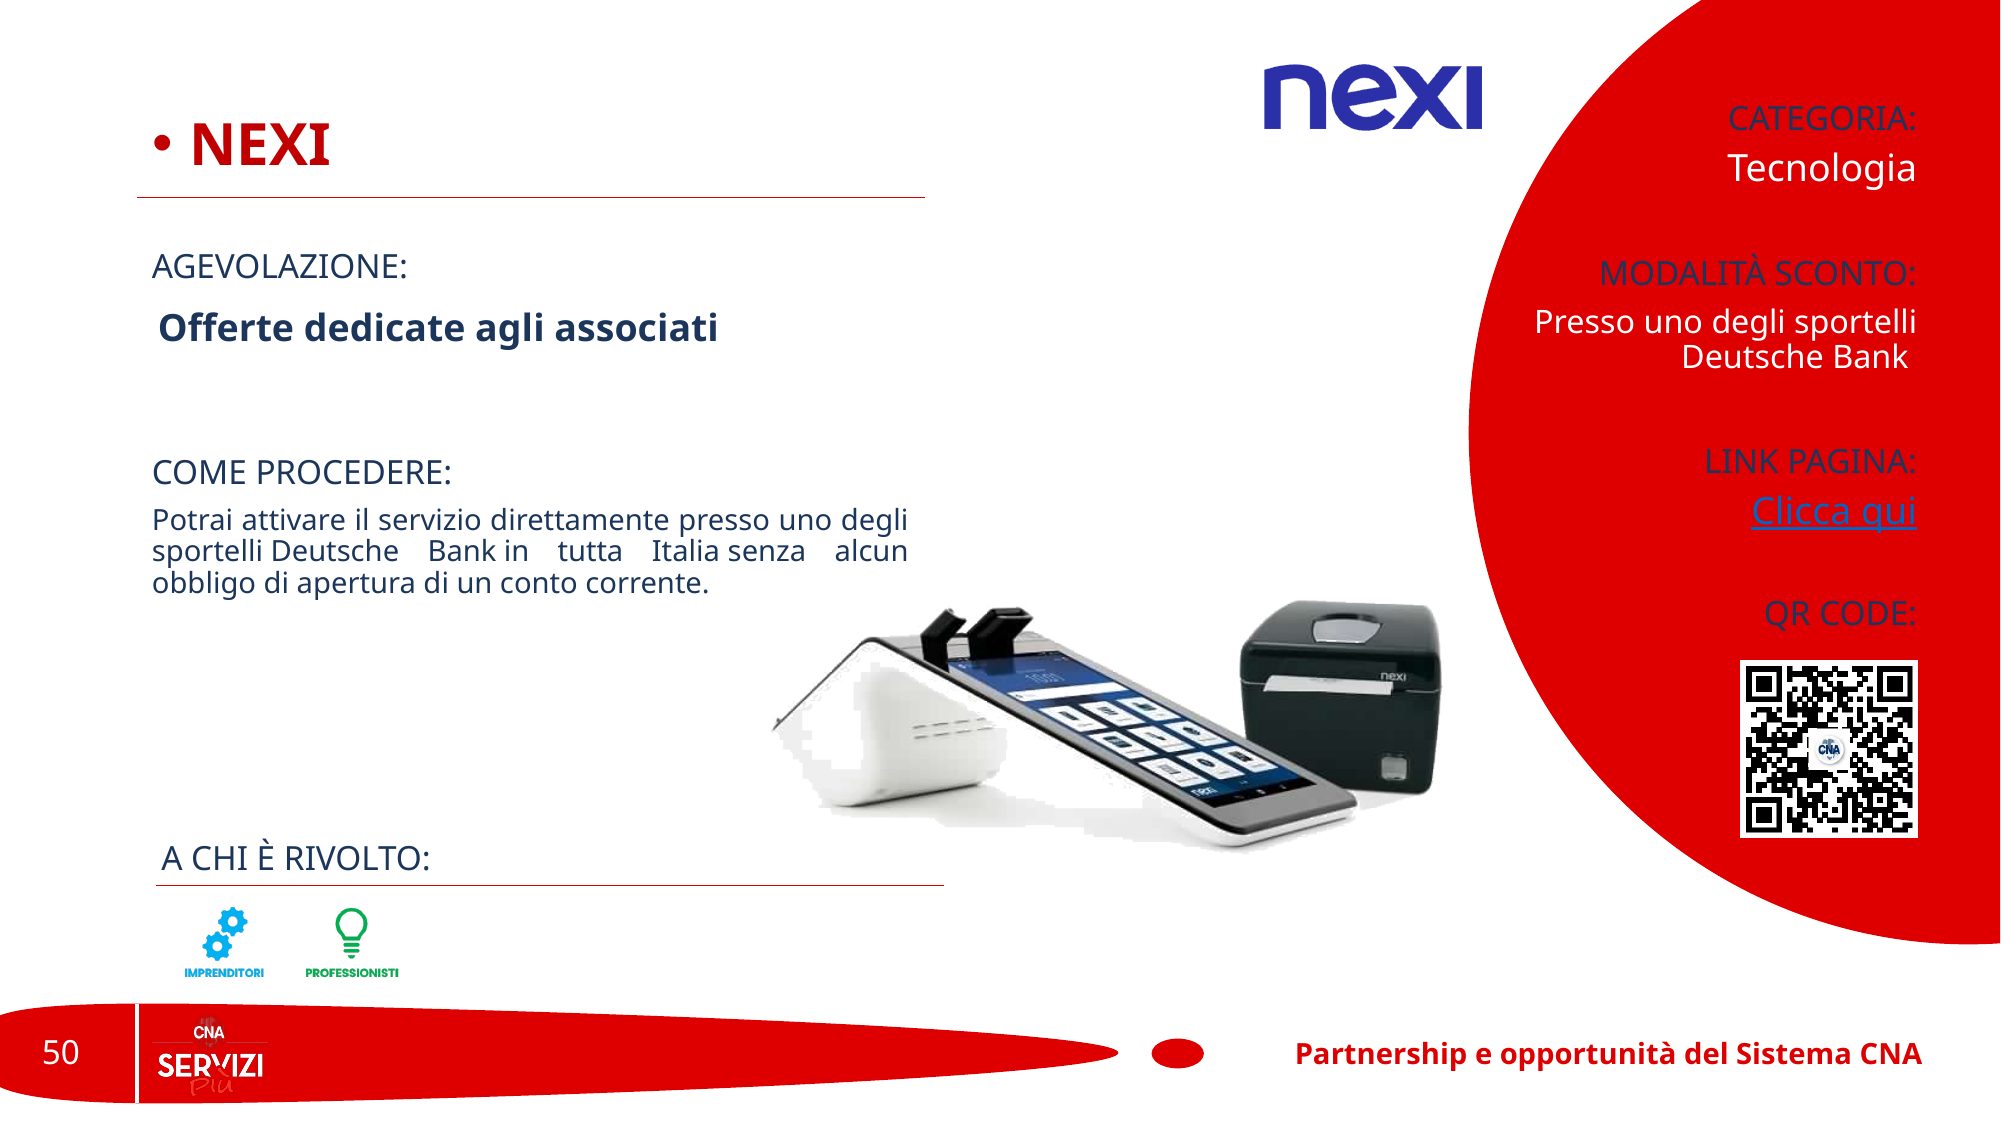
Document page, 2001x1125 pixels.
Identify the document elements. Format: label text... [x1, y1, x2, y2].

slide_number 50 [12, 1023, 110, 1084]
list Clicca qui [1515, 479, 1933, 566]
list Tecnologia [1515, 141, 1933, 228]
picture [754, 565, 1482, 886]
list Potrai attivare il servizio direttamente presso uno degli sportelli Deutsche Bank in tutta Italia senza alcun obbligo di apertura di un conto corrente. [136, 497, 925, 808]
picture [1740, 660, 1918, 838]
list Nexi [137, 107, 925, 194]
picture [164, 901, 284, 987]
list Presso uno degli sportelli Deutsche Bank [1515, 298, 1933, 385]
picture [149, 1003, 271, 1104]
list Offerte dedicate agli associati [142, 301, 925, 388]
picture [289, 904, 414, 988]
picture [1264, 64, 1482, 131]
